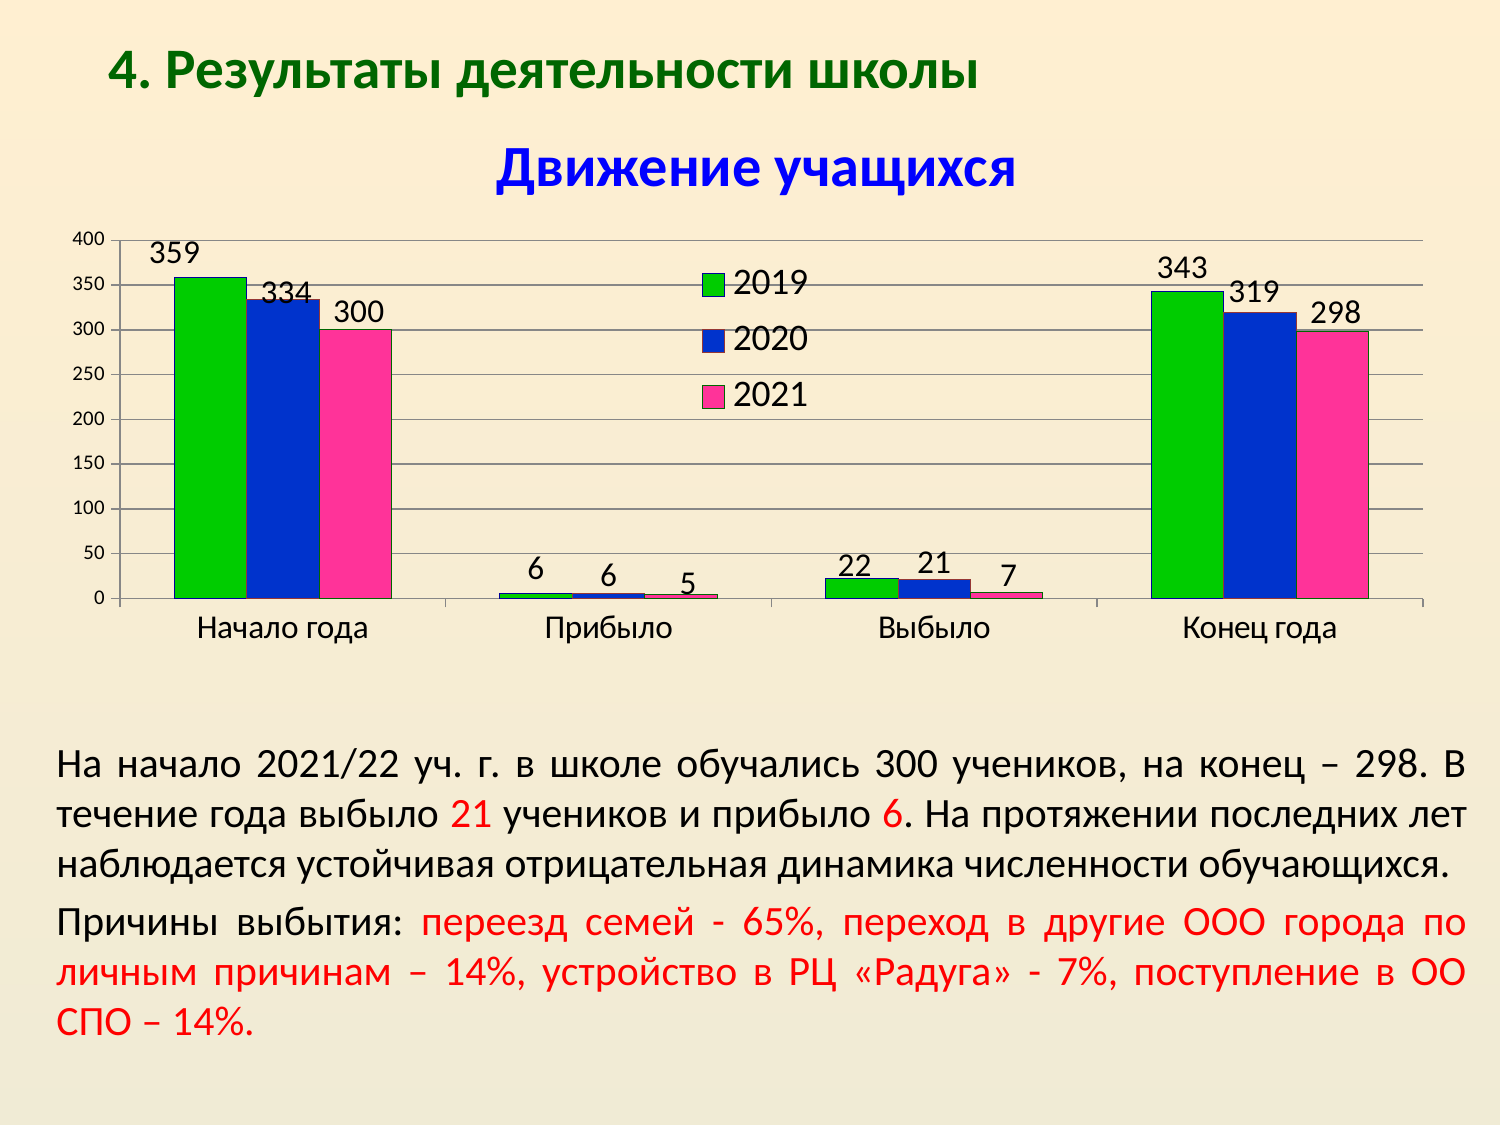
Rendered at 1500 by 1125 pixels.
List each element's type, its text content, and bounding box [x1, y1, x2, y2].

chart [17, 219, 1444, 701]
title Движение учащихся [82, 117, 1432, 210]
list На начало 2021/22 уч. г. в школе обучались 300 учеников, на конец – 298. В течение года выбыло 21 учеников и прибыло 6. На протяжении последних лет наблюдается устойчивая отрицательная динамика численности обучающихся. Причины выбытия: переезд семей - 65%, переход в другие ООО города по личным причинам – 14%, устройство в РЦ «Радуга» - 7%, поступление в ОО СПО – 14%. [41, 727, 1483, 1125]
text_box 4. Результаты деятельности школы [93, 23, 1444, 108]
